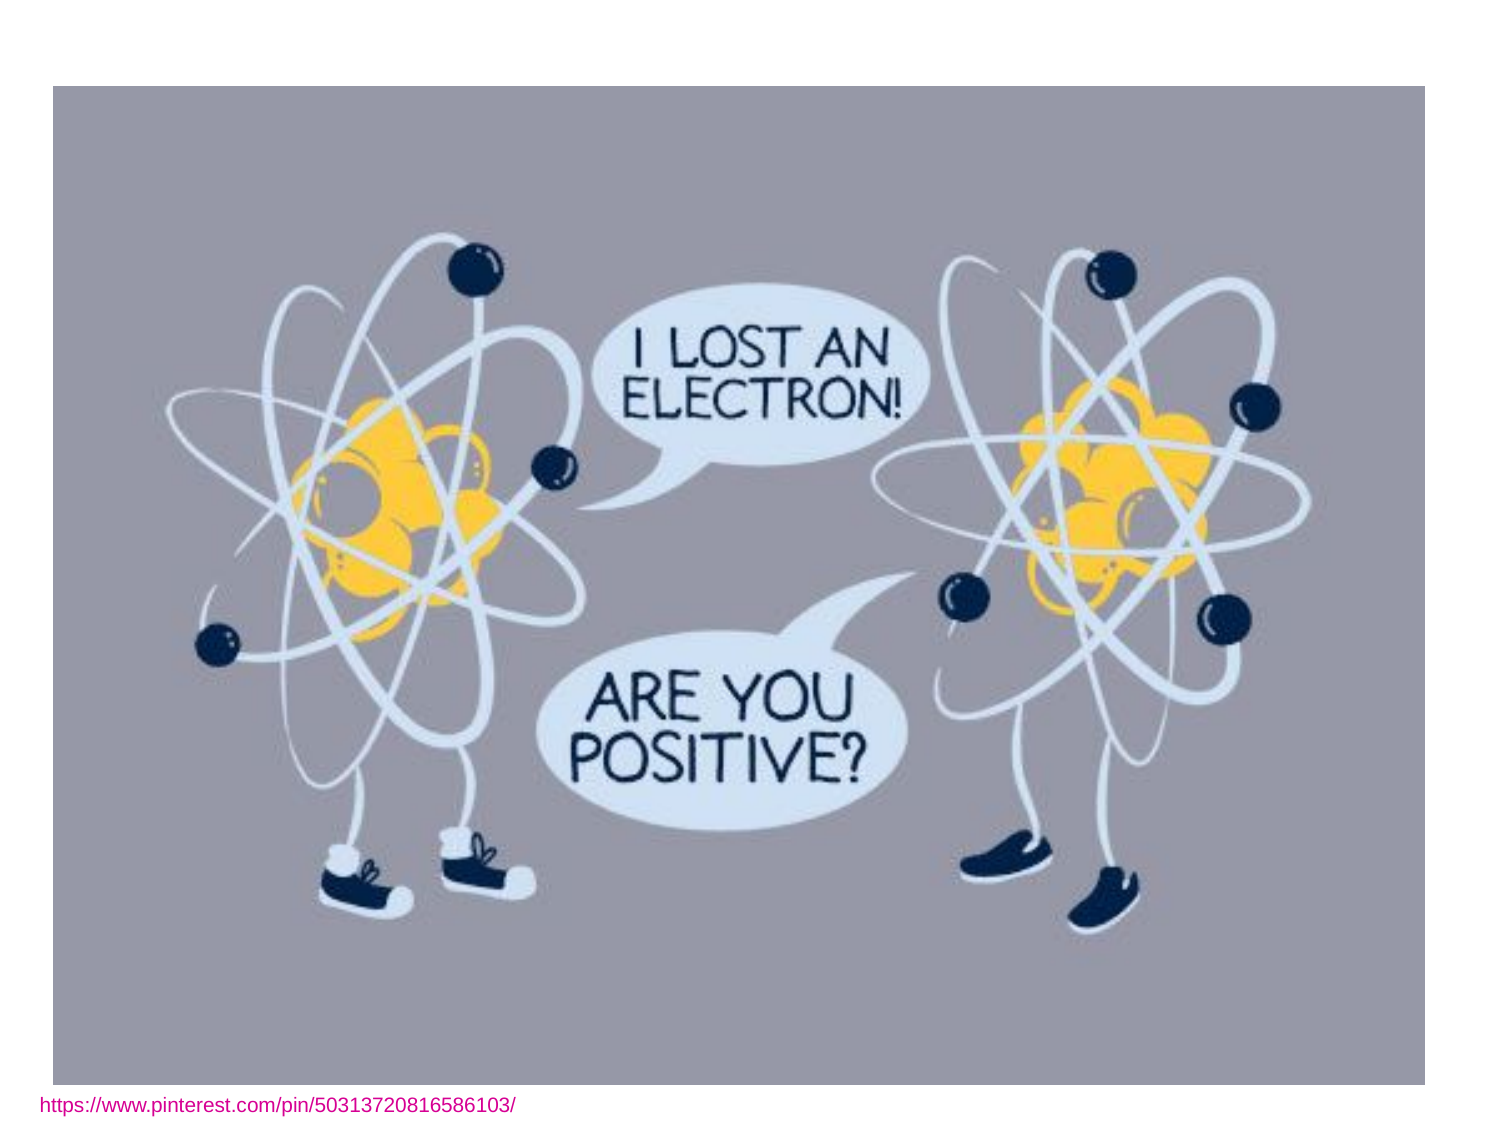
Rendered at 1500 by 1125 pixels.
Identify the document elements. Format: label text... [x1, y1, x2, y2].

text_box https://www.pinterest.com/pin/50313720816586103/ [24, 1084, 775, 1125]
picture [52, 86, 1426, 1085]
